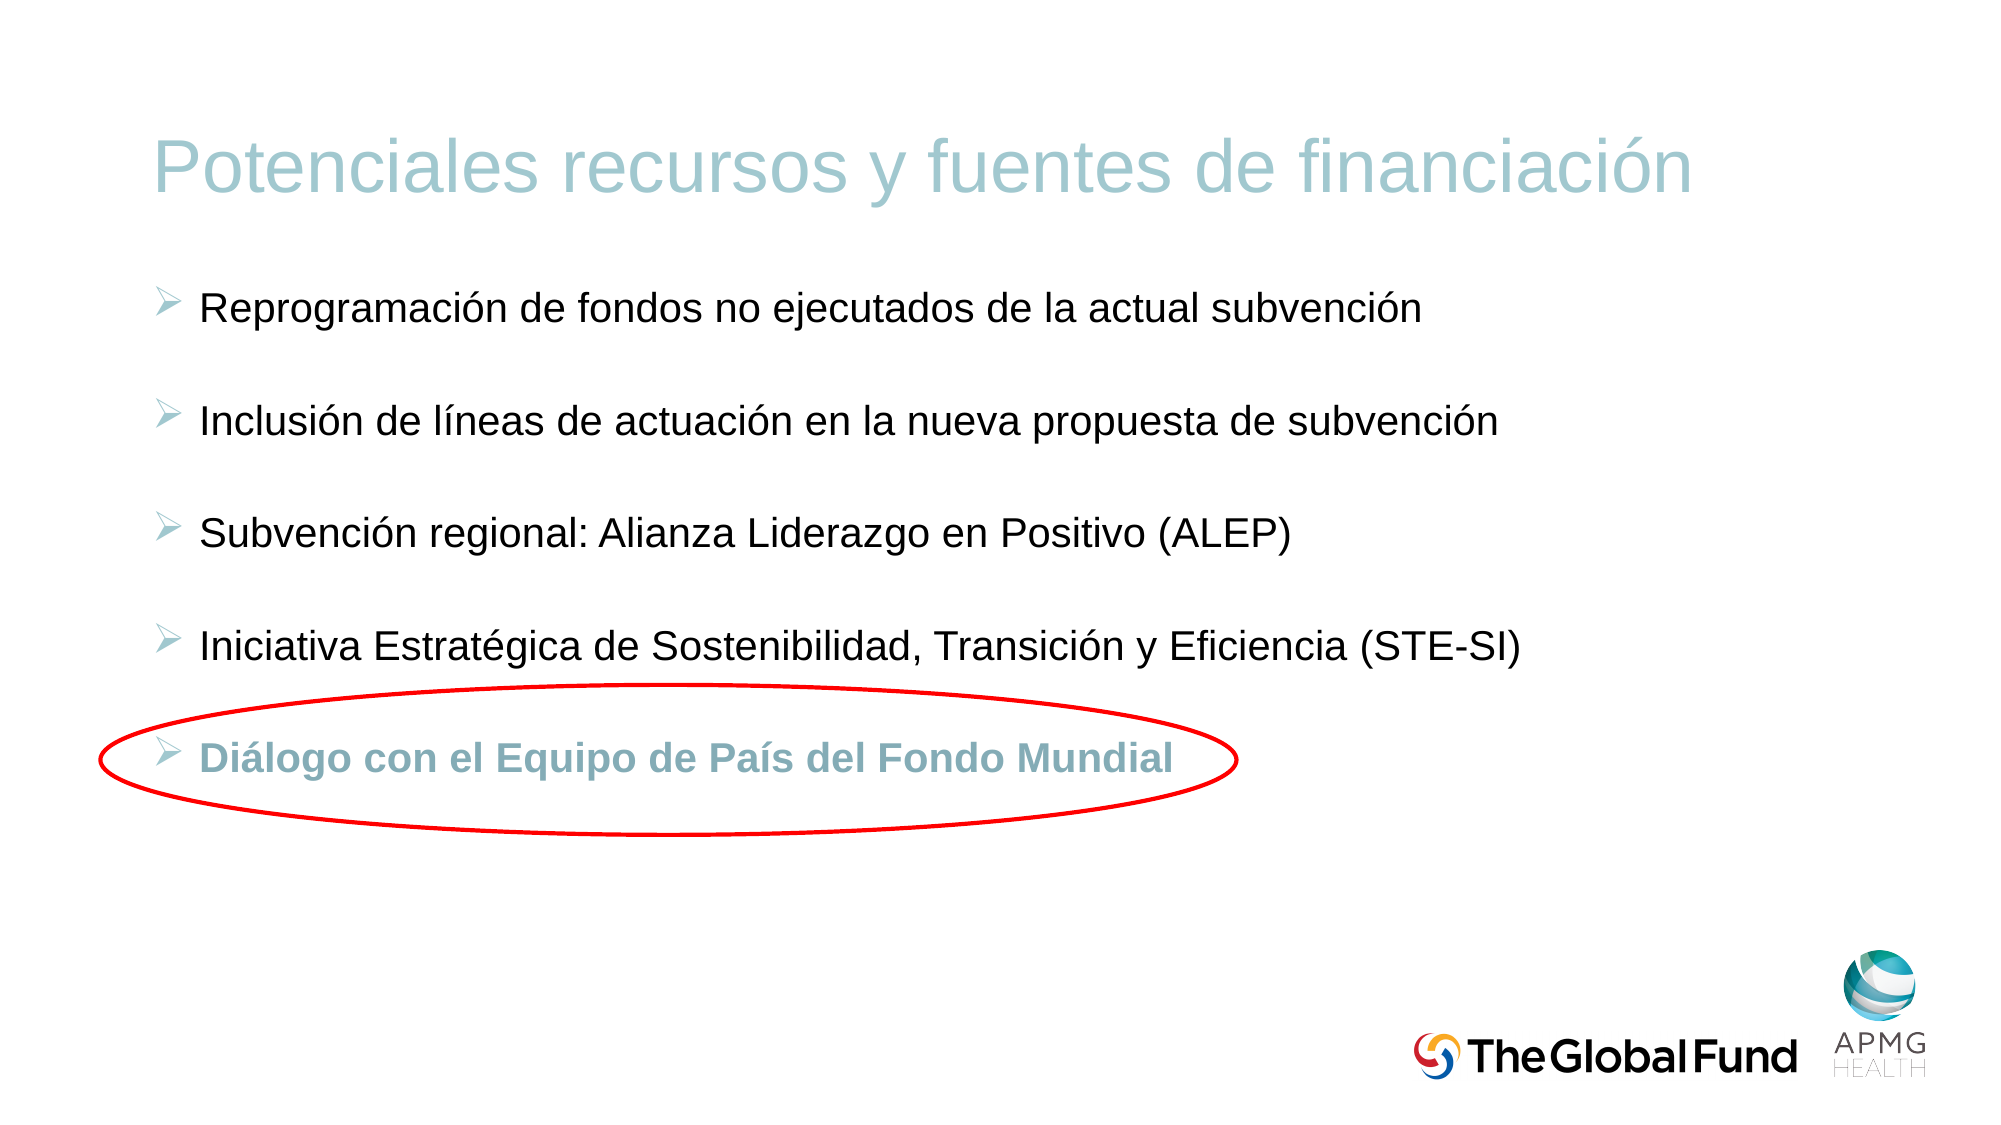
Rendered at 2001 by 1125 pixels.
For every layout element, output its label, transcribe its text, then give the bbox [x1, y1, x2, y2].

text_box Reprogramación de fondos no ejecutados de la actual subvención Inclusión de líneas de actuación en la nueva propuesta de subvención Subvención regional: Alianza Liderazgo en Positivo (ALEP) Iniciativa Estratégica de Sostenibilidad, Transición y Eficiencia (STE-SI) Diálogo con el Equipo de País del Fondo Mundial [137, 273, 1883, 789]
title Potenciales recursos y fuentes de financiación [137, 59, 1863, 273]
text_box [98, 682, 1239, 837]
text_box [1411, 949, 1925, 1081]
